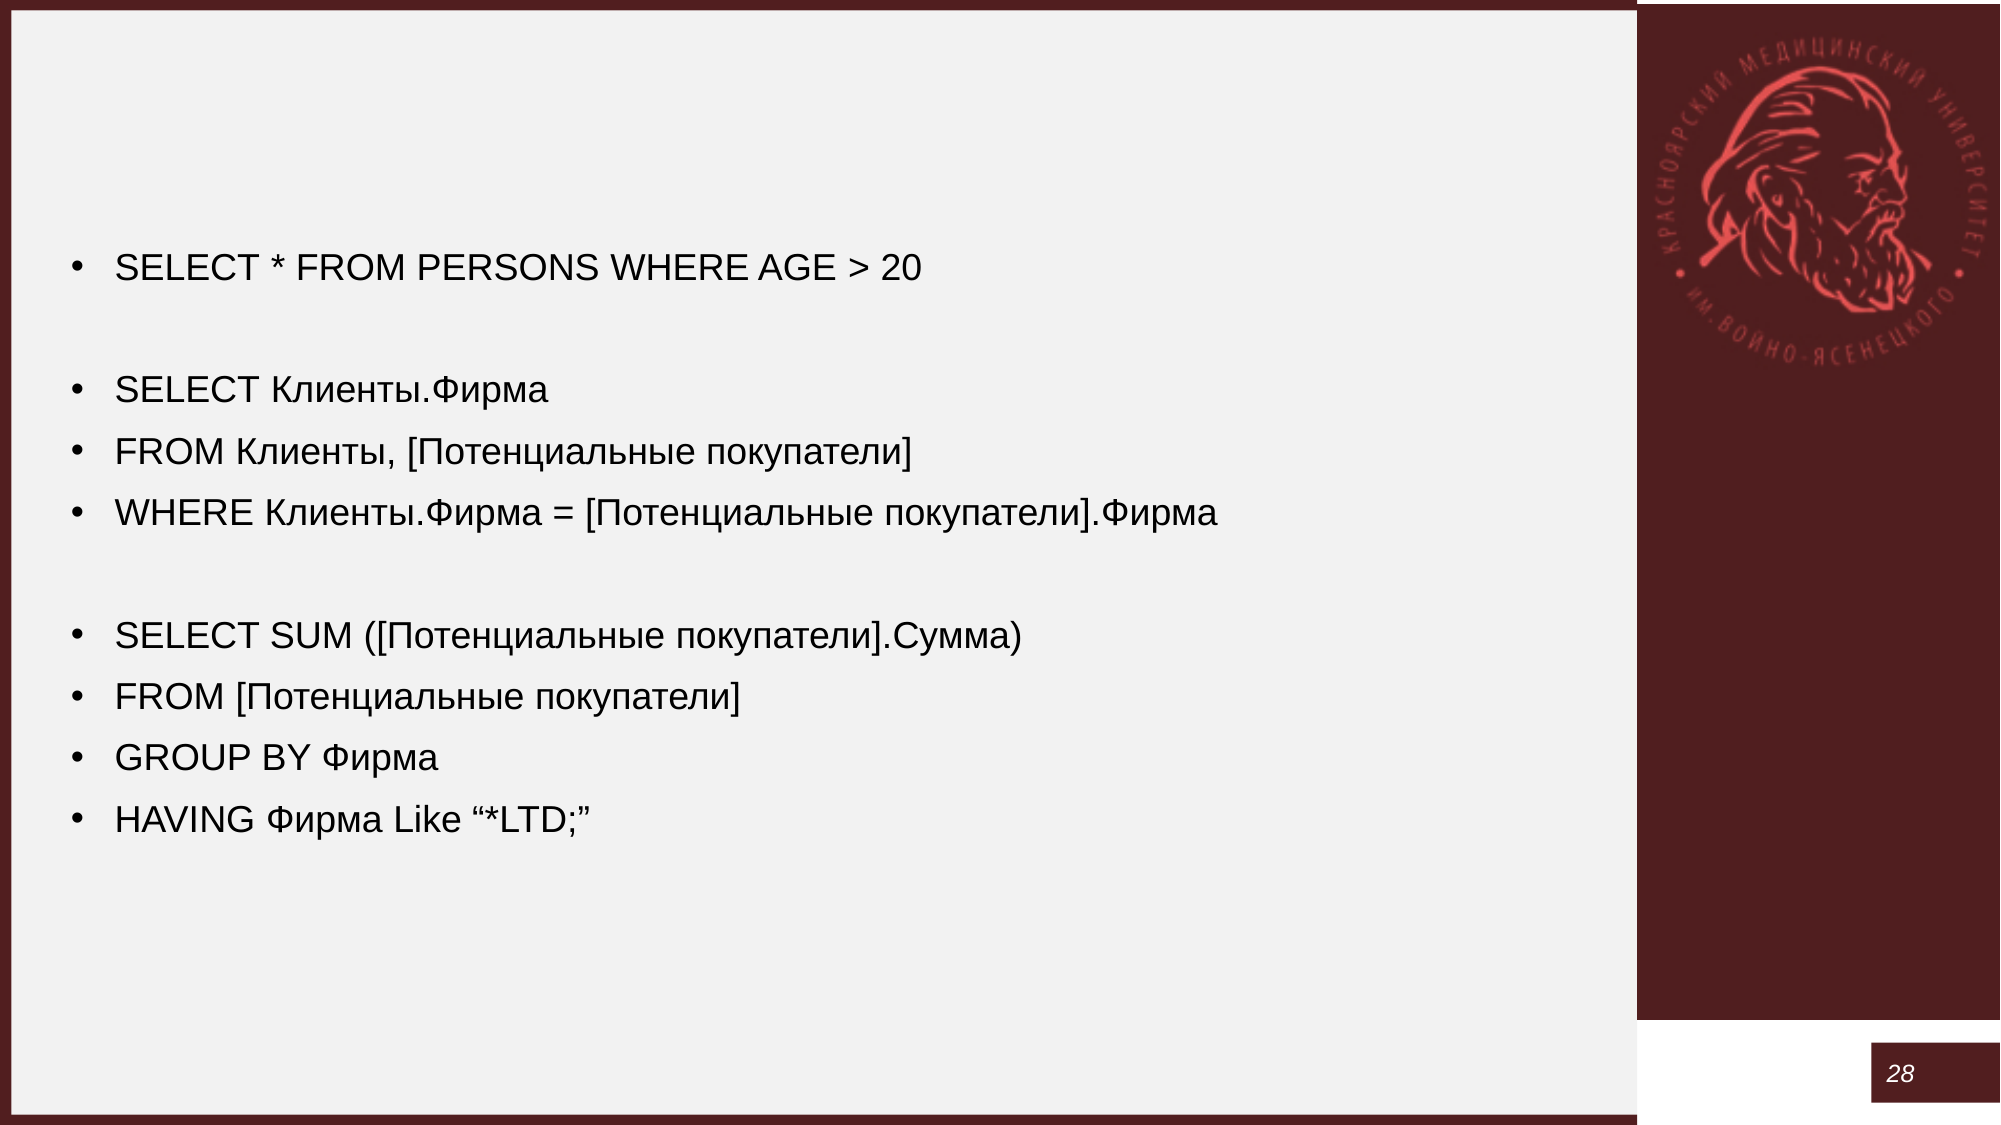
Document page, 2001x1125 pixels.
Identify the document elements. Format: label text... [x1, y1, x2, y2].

list SELECT * FROM PERSONS WHERE AGE > 20 SELECT Клиенты.Фирма FROM Клиенты, [Потенциальные покупатели] WHERE Клиенты.Фирма = [Потенциальные покупатели].Фирма SELECT SUM ([Потенциальные покупатели].Сумма) FROM [Потенциальные покупатели] GROUP BY Фирма HAVING Фирма Like “*LTD;” [70, 248, 1580, 1016]
picture [1637, 4, 2000, 1020]
slide_number 28 [1877, 1050, 1924, 1096]
